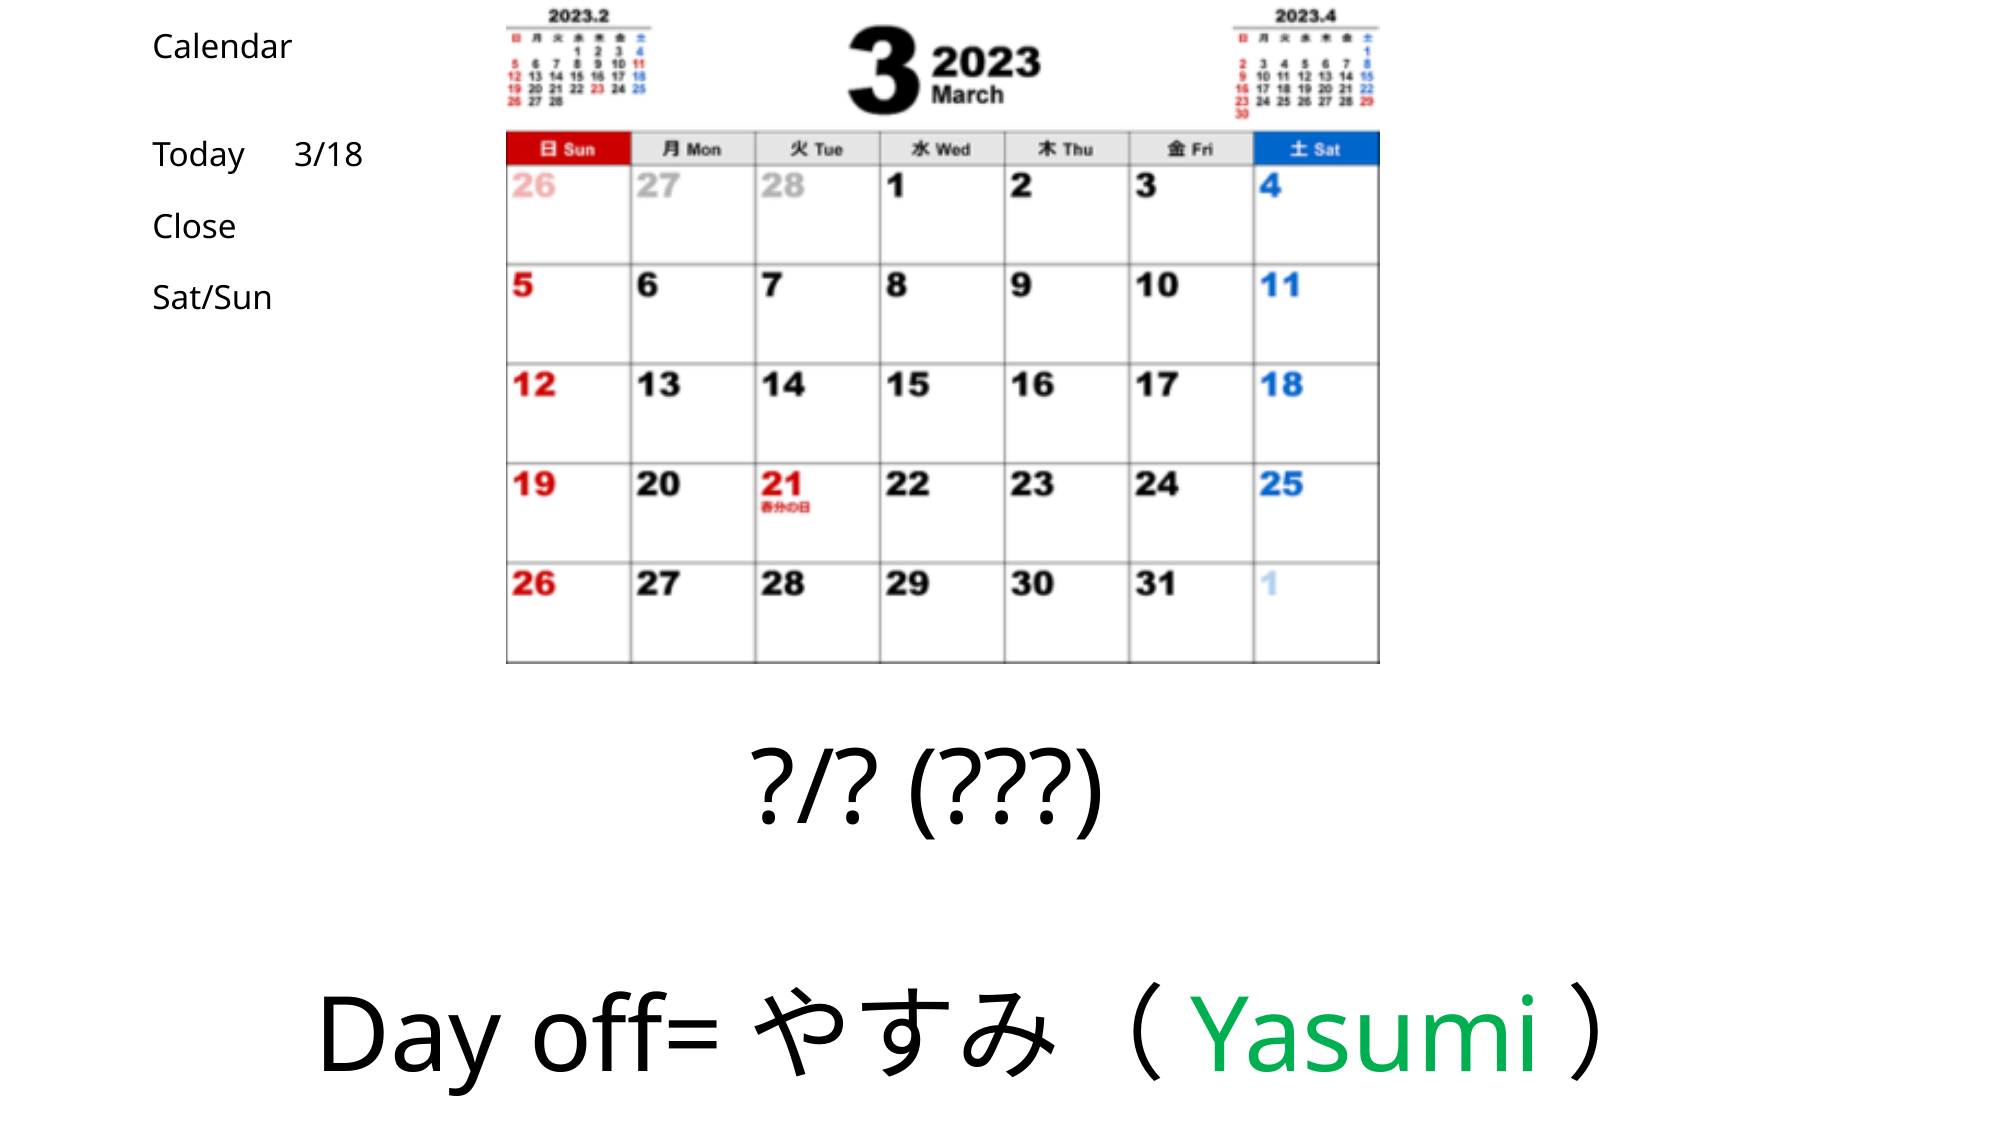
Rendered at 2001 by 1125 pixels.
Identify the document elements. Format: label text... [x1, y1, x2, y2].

picture [506, 0, 1380, 664]
subtitle ?/? (???) Day off=やすみ（Yasumi） [0, 724, 1986, 1103]
title Calendar Today 3/18 Close Sat/Sun [137, 22, 1863, 724]
